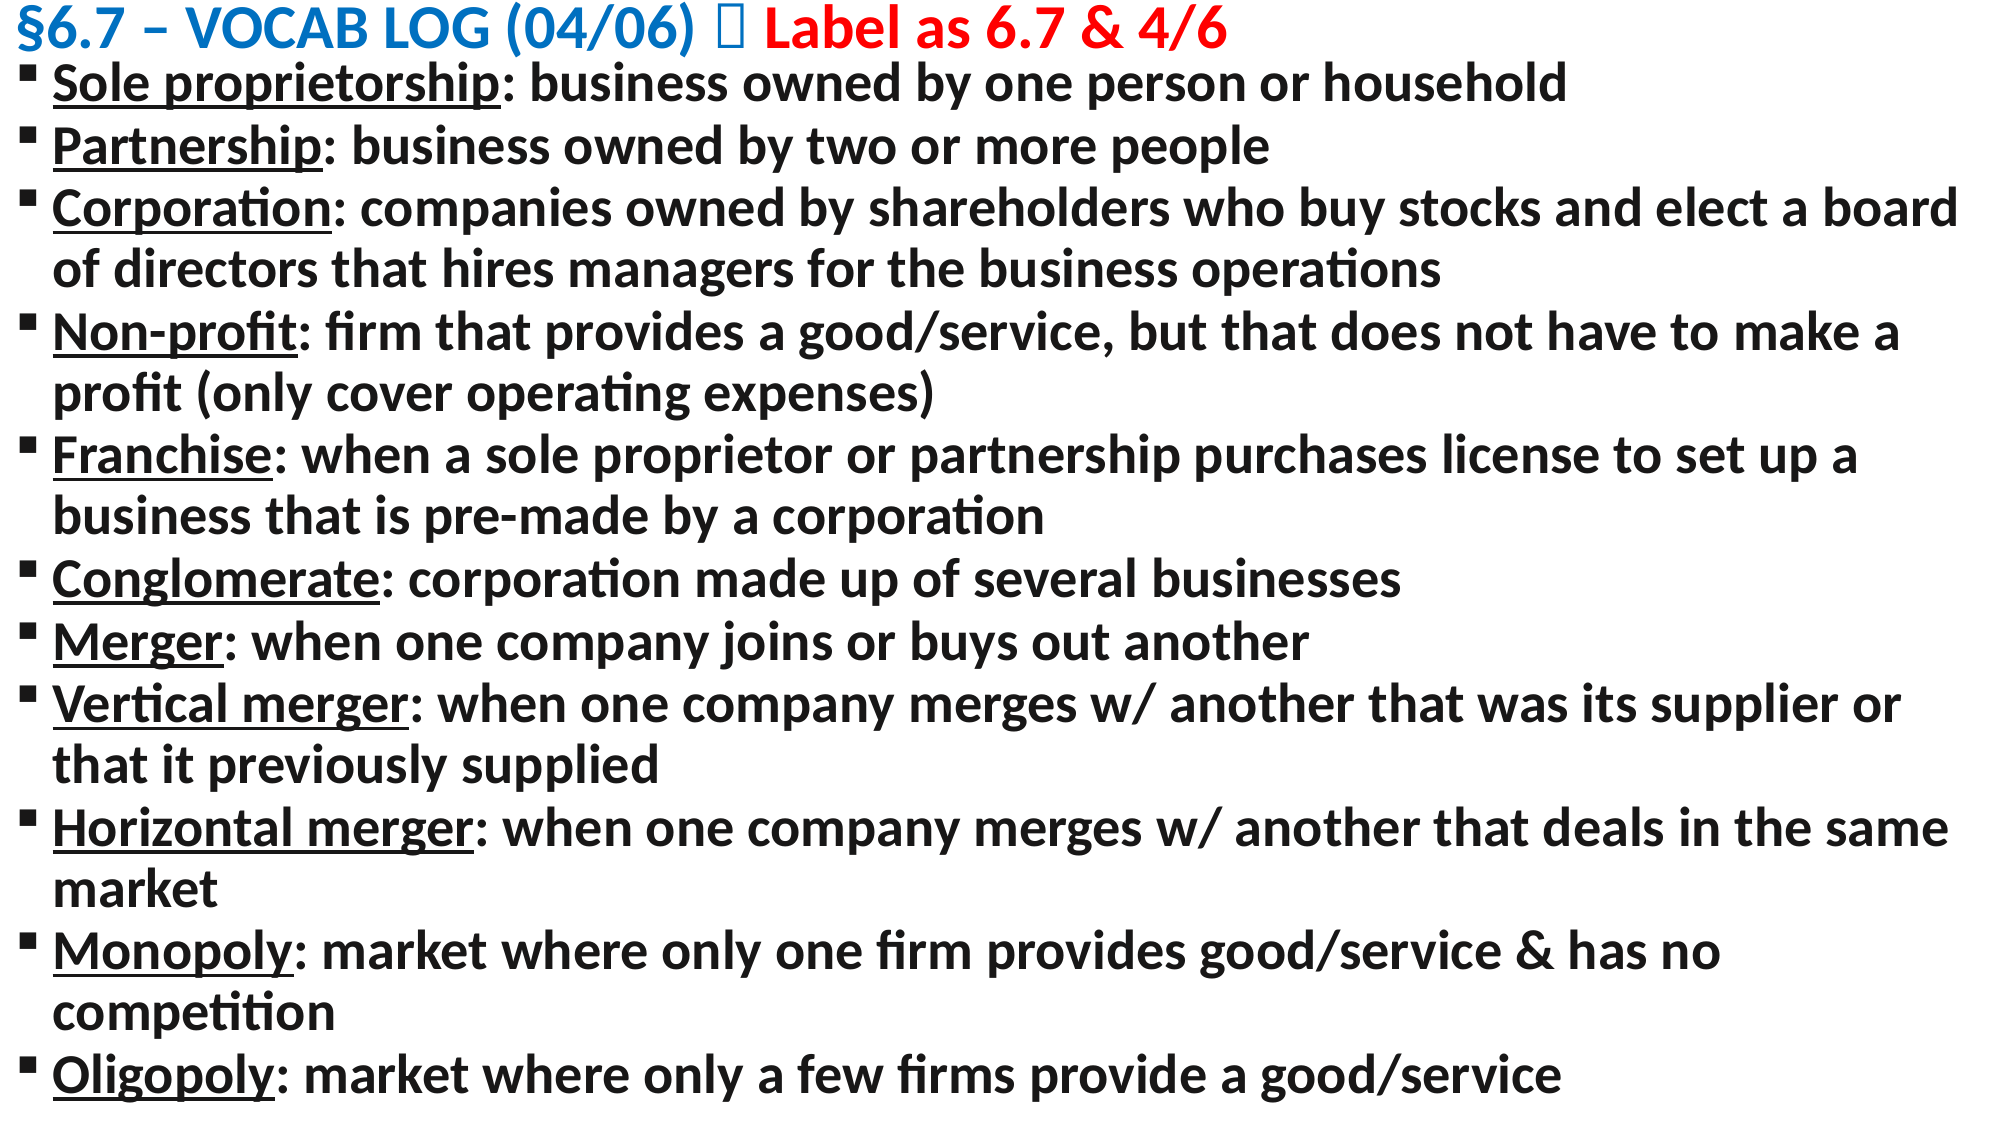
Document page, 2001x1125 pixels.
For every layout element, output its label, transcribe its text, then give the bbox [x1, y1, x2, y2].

title §6.7 – VOCAB LOG (04/06)  Label as 6.7 & 4/6 [0, 0, 2000, 45]
list Sole proprietorship: business owned by one person or household Partnership: business owned by two or more people Corporation: companies owned by shareholders who buy stocks and elect a board of directors that hires managers for the business operations Non-profit: firm that provides a good/service, but that does not have to make a profit (only cover operating expenses) Franchise: when a sole proprietor or partnership purchases license to set up a business that is pre-made by a corporation Conglomerate: corporation made up of several businesses Merger: when one company joins or buys out another Vertical merger: when one company merges w/ another that was its supplier or that it previously supplied Horizontal merger: when one company merges w/ another that deals in the same market Monopoly: market where only one firm provides good/service & has no competition Oligopoly: market where only a few firms provide a good/service [0, 45, 2000, 1125]
